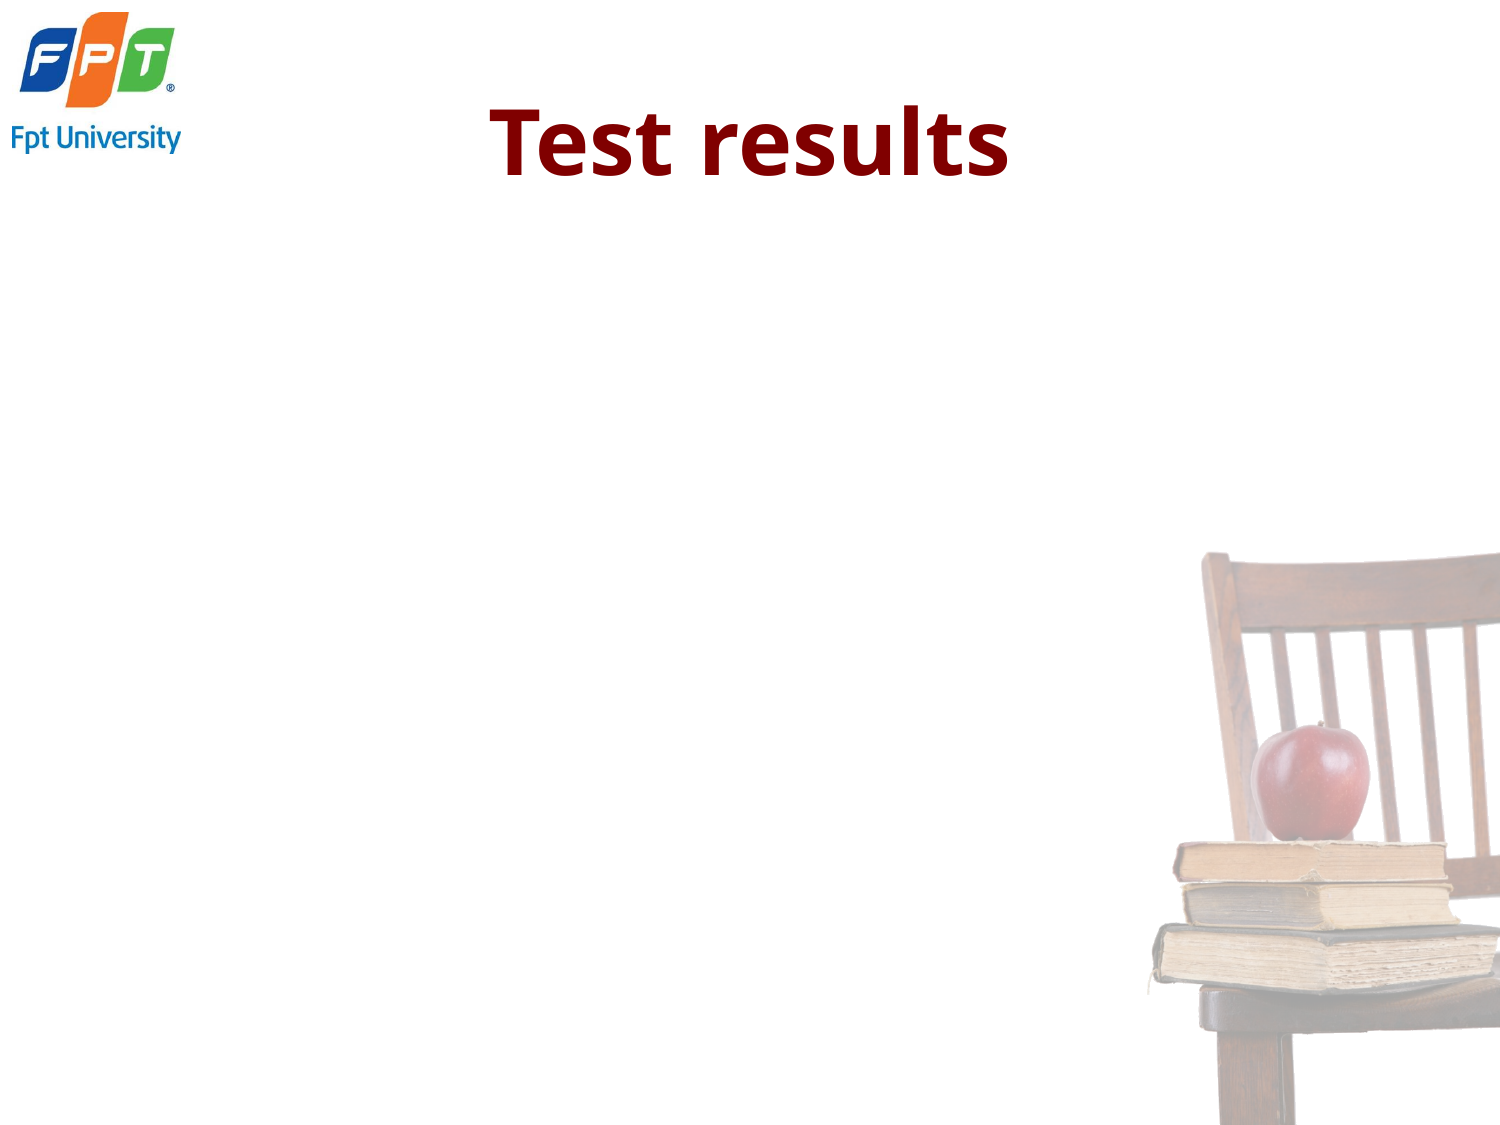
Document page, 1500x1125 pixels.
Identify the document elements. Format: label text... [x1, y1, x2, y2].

picture [12, 12, 181, 154]
title Test results [75, 45, 1425, 233]
